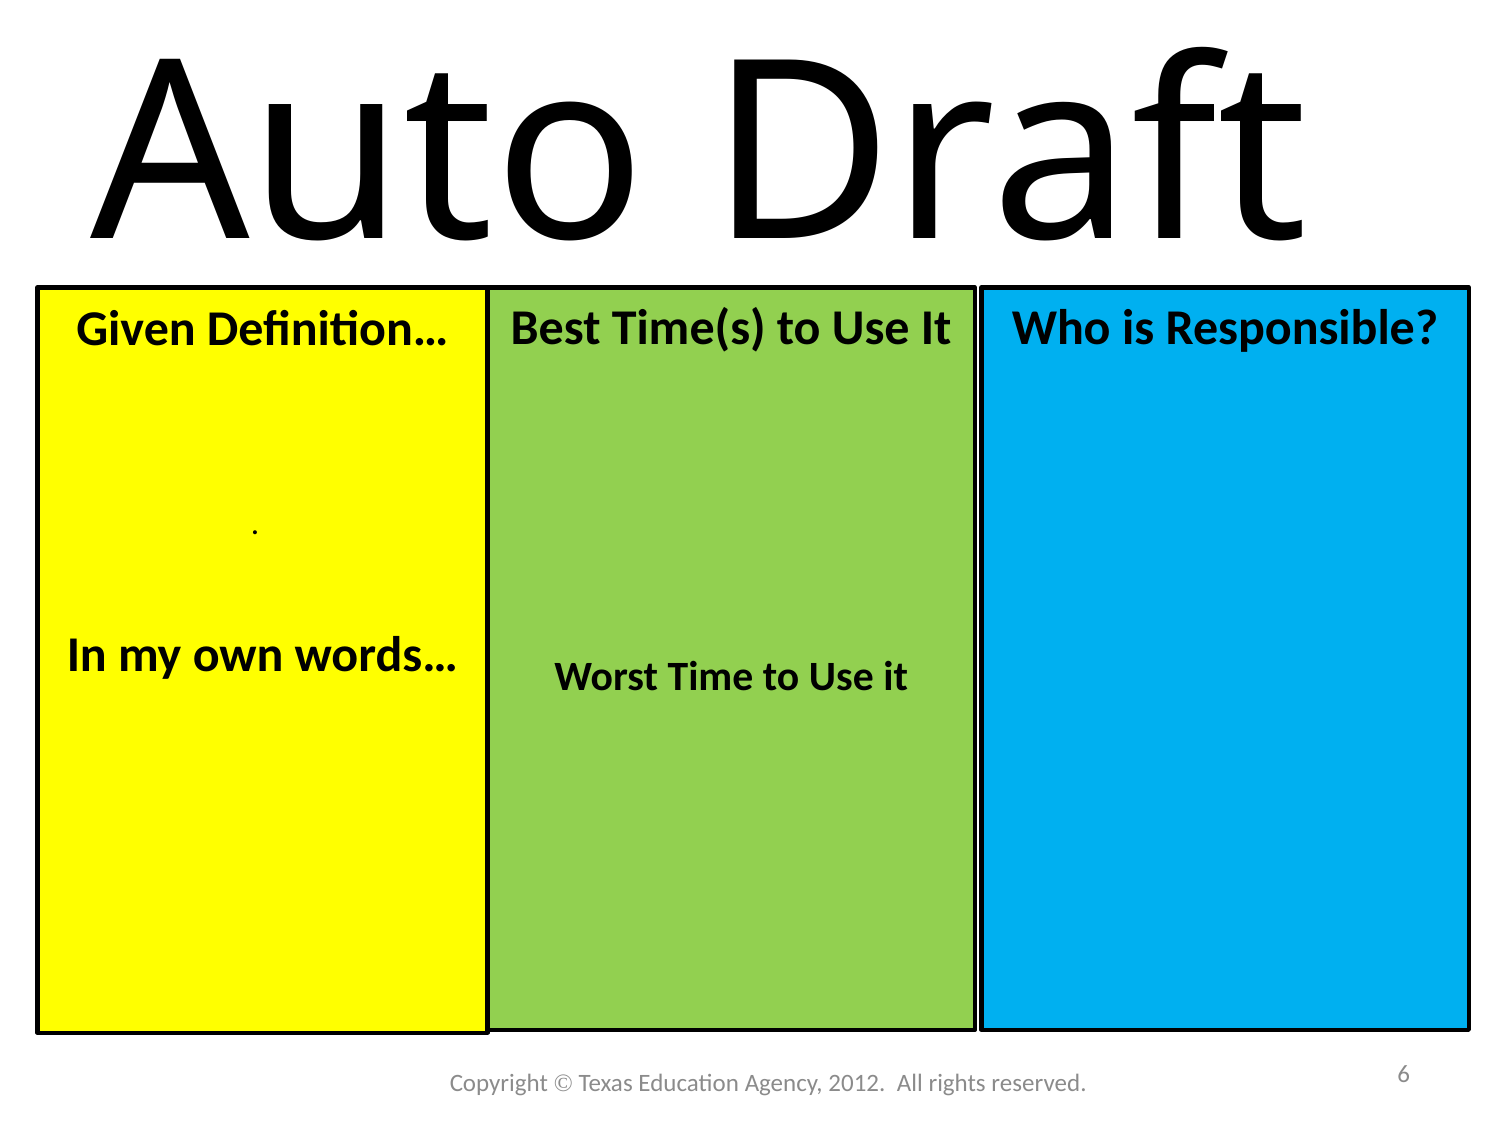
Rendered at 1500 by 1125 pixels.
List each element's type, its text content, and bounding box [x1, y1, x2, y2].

text_box Who is Responsible? [979, 285, 1471, 1032]
title Auto Draft [75, 45, 1425, 233]
list Given Definition… . In my own words… [35, 285, 490, 1035]
text_box Best Time(s) to Use It Worst Time to Use it [485, 285, 977, 1032]
footer Copyright © Texas Education Agency, 2012. All rights reserved. [350, 1037, 1188, 1125]
slide_number 6 [1188, 1042, 1425, 1103]
